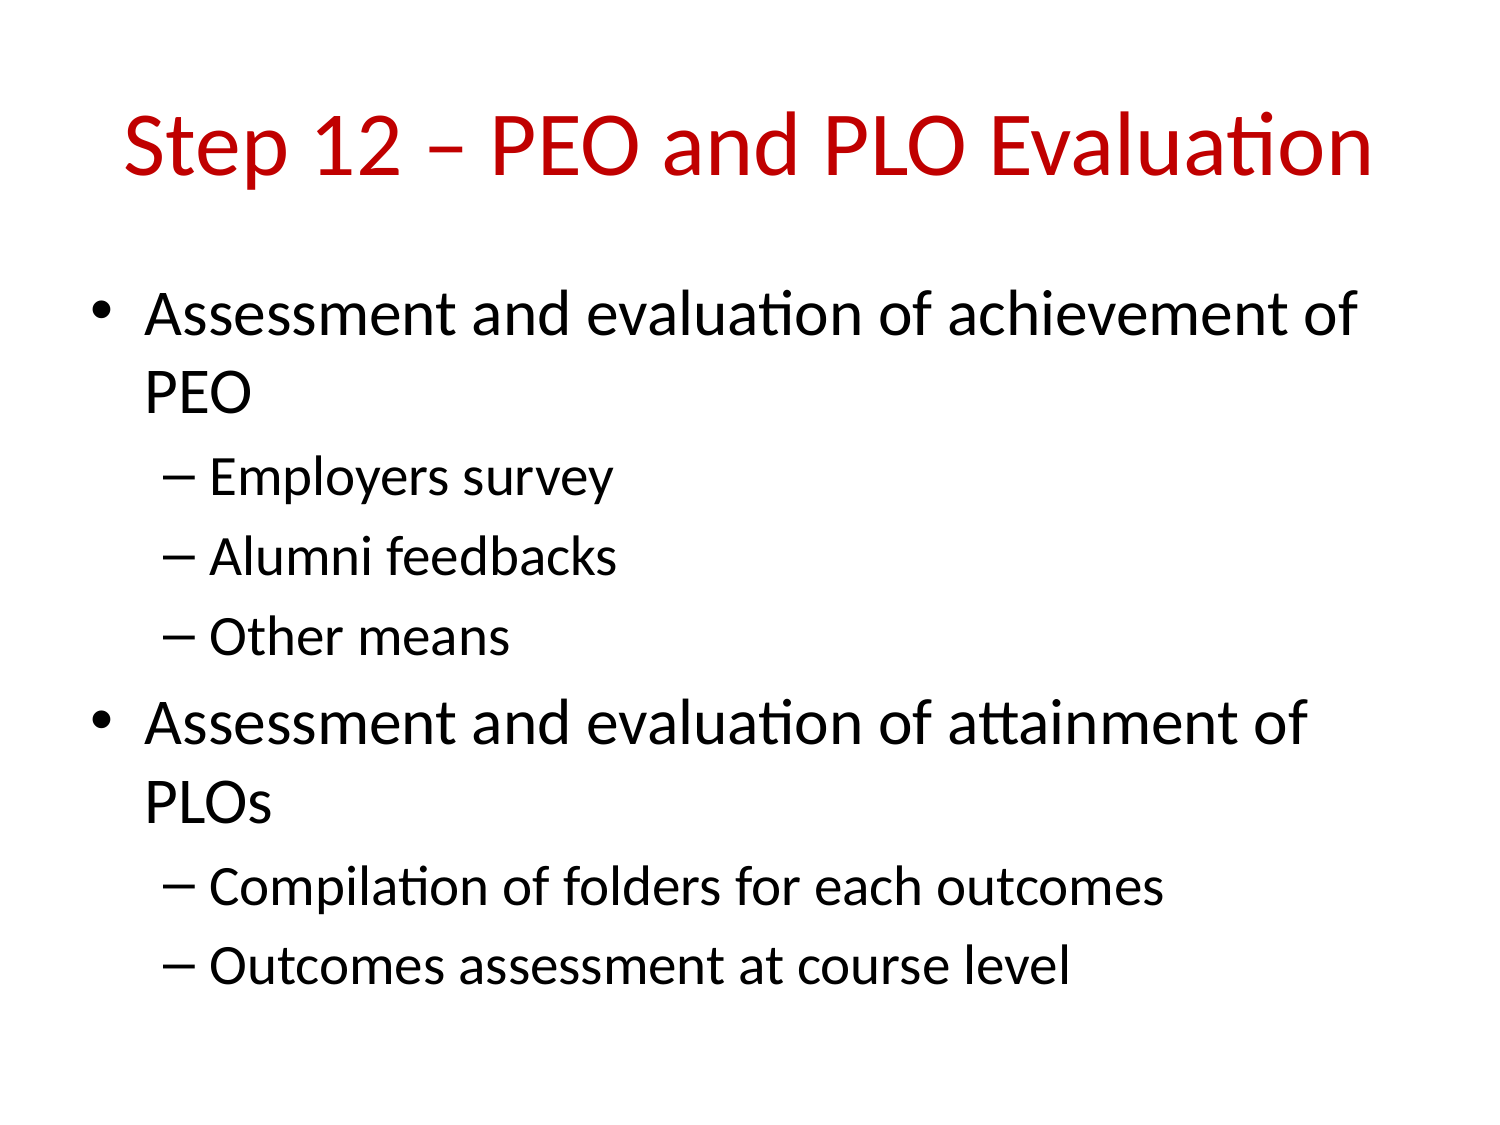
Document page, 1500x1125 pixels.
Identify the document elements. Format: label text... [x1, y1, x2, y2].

list Assessment and evaluation of achievement of PEO Employers survey Alumni feedbacks Other means Assessment and evaluation of attainment of PLOs Compilation of folders for each outcomes Outcomes assessment at course level [75, 262, 1425, 1005]
title Step 12 – PEO and PLO Evaluation [75, 45, 1425, 233]
